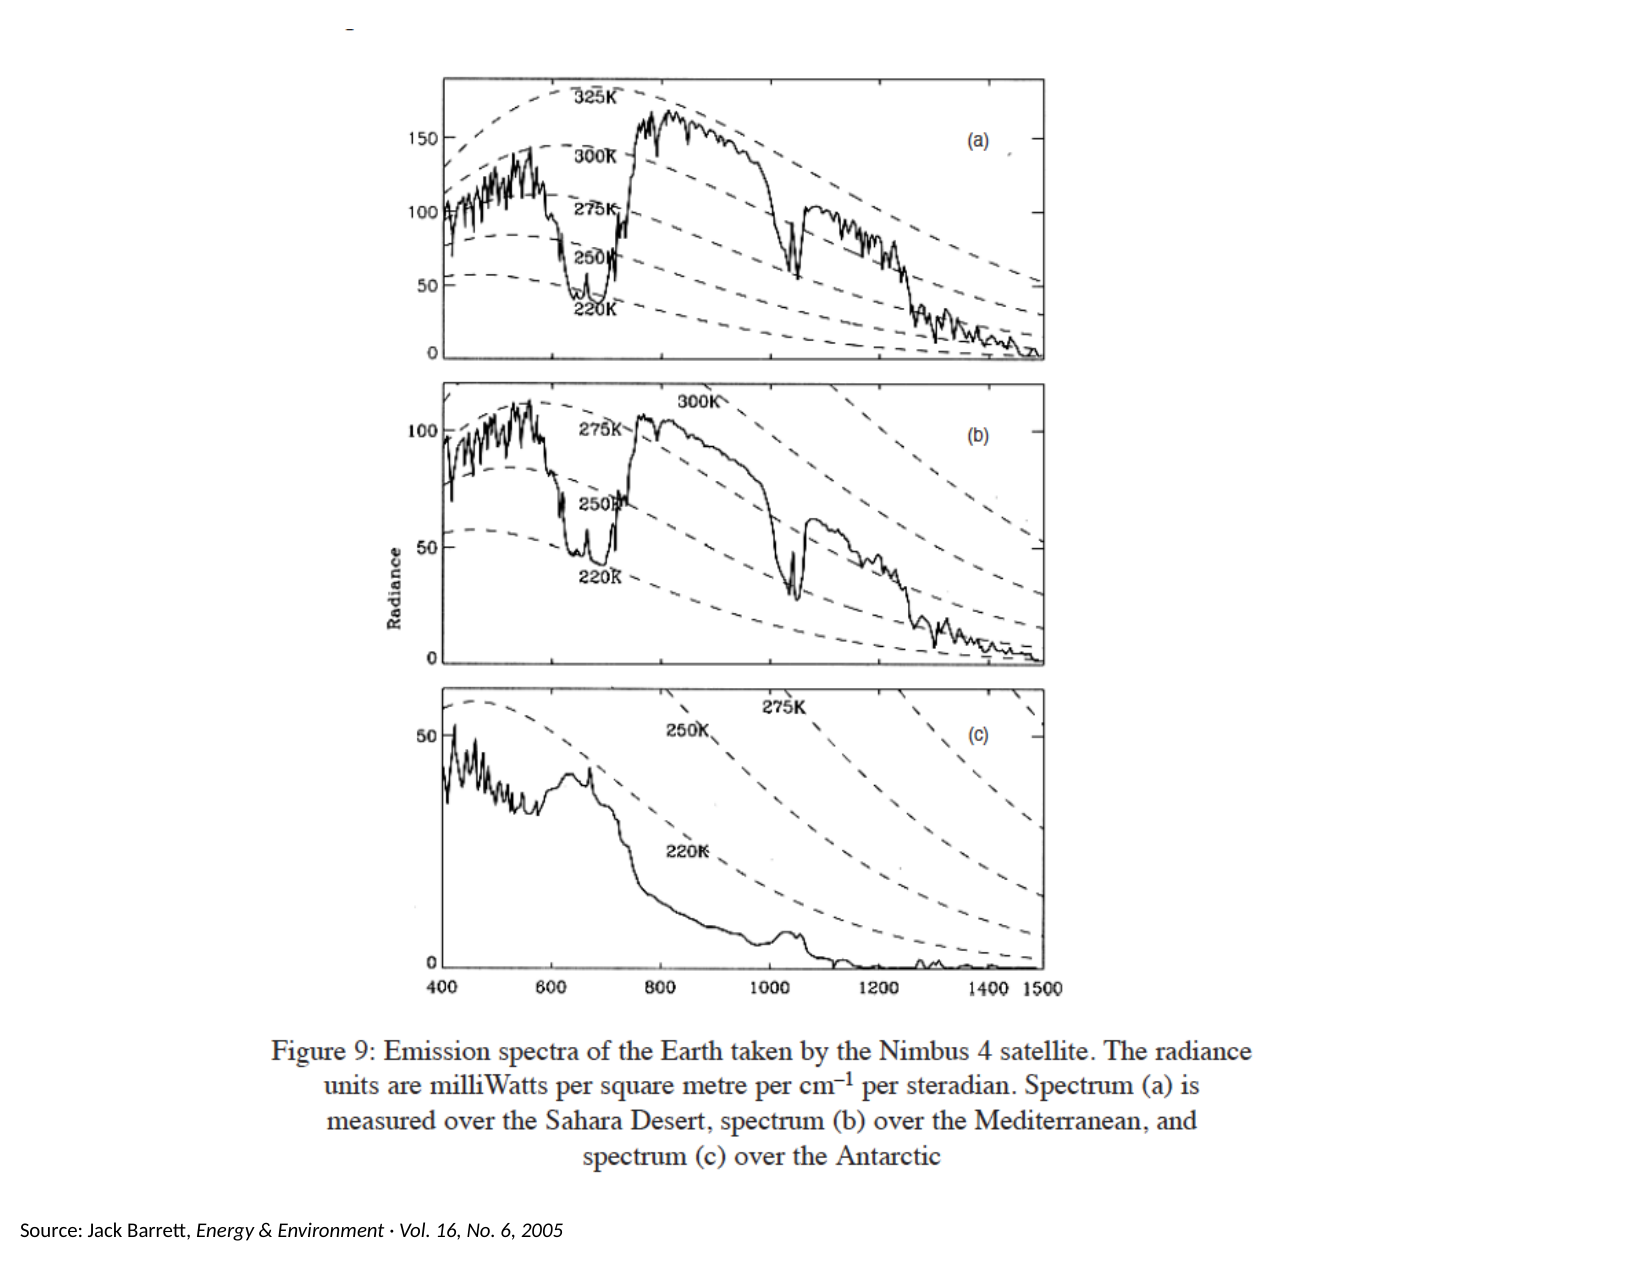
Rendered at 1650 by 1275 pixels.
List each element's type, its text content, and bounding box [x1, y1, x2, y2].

text_box Source: Jack Barrett, Energy & Environment · Vol. 16, No. 6, 2005 [5, 1209, 579, 1274]
picture [233, 29, 1311, 1202]
